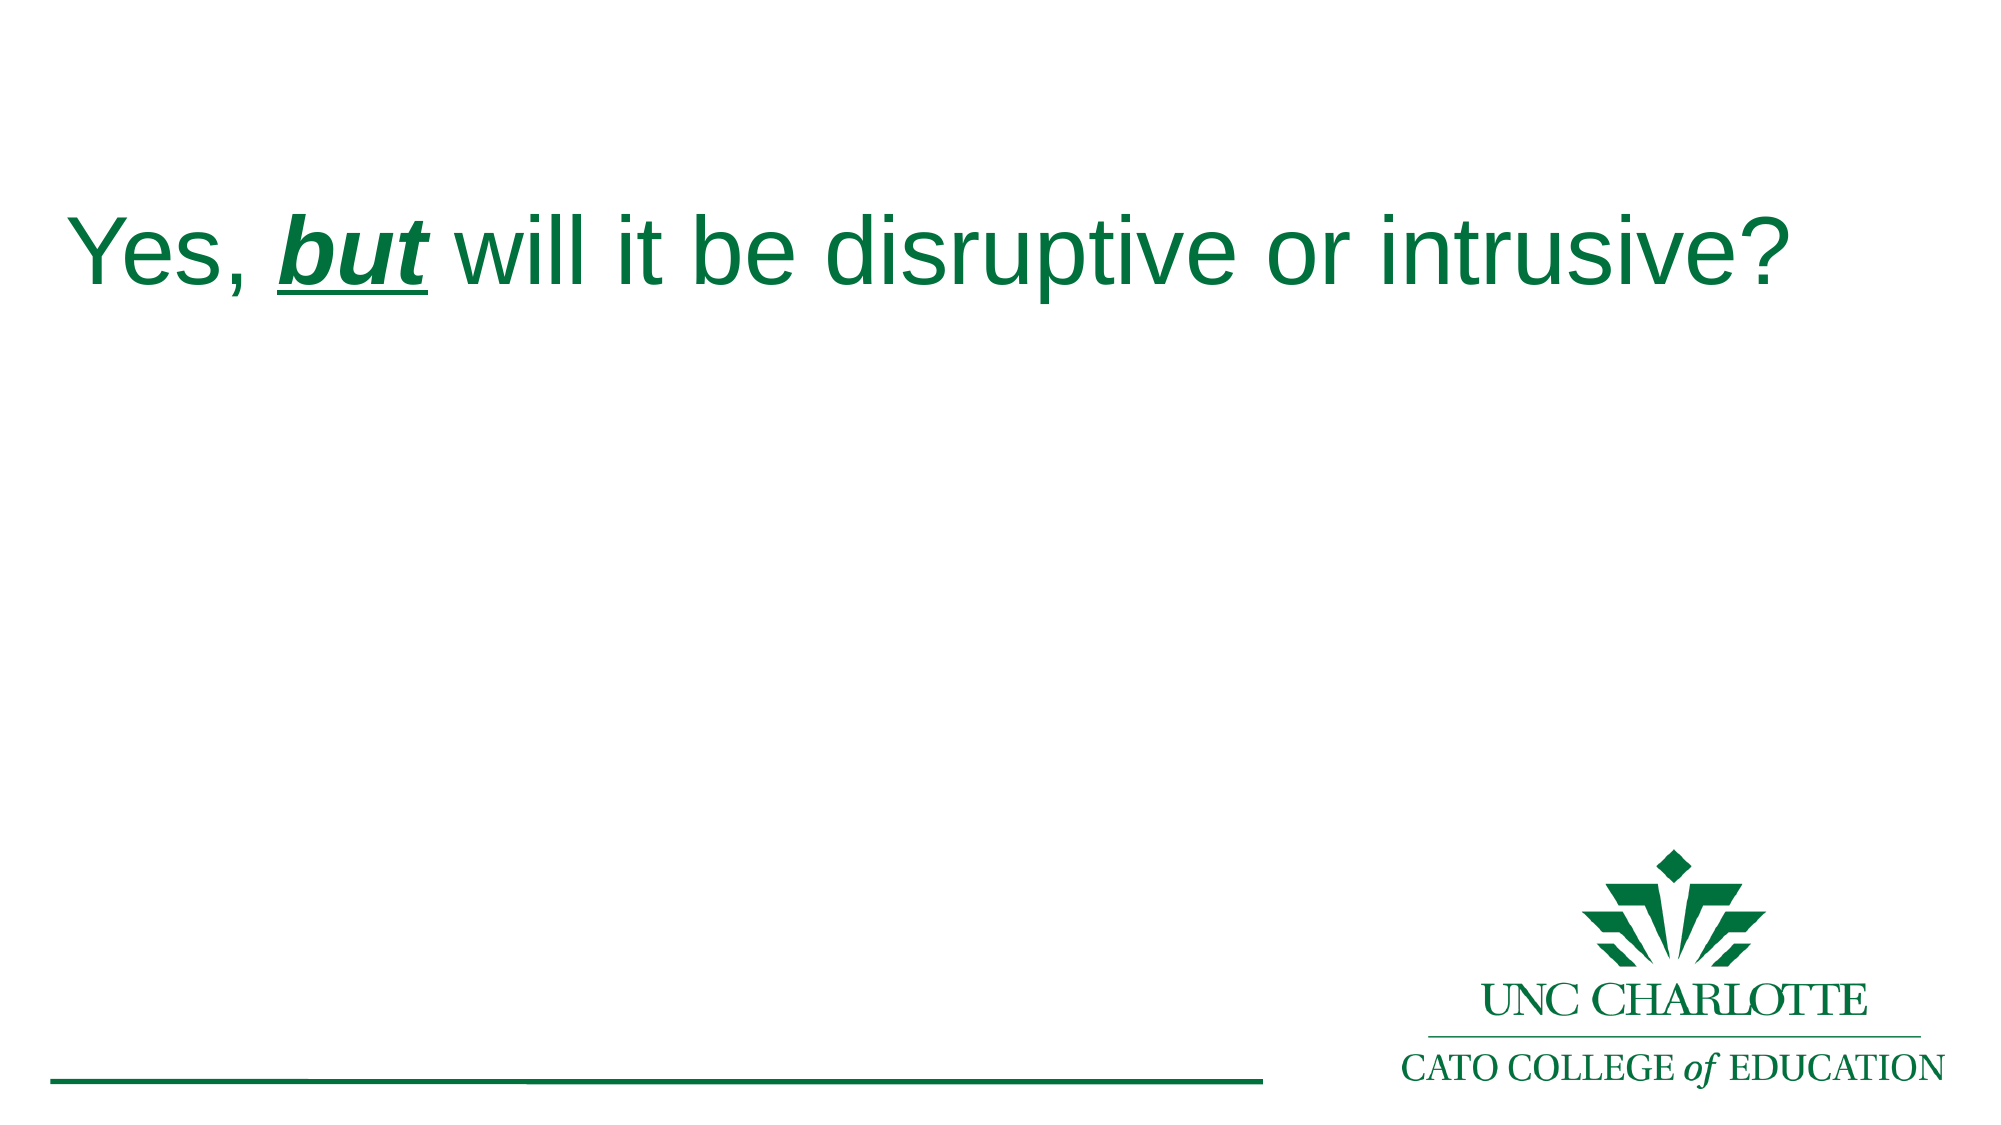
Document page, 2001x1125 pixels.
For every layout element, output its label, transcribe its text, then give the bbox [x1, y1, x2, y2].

picture [1402, 849, 1945, 1089]
title Yes, but will it be disruptive or intrusive? [50, 191, 1964, 410]
